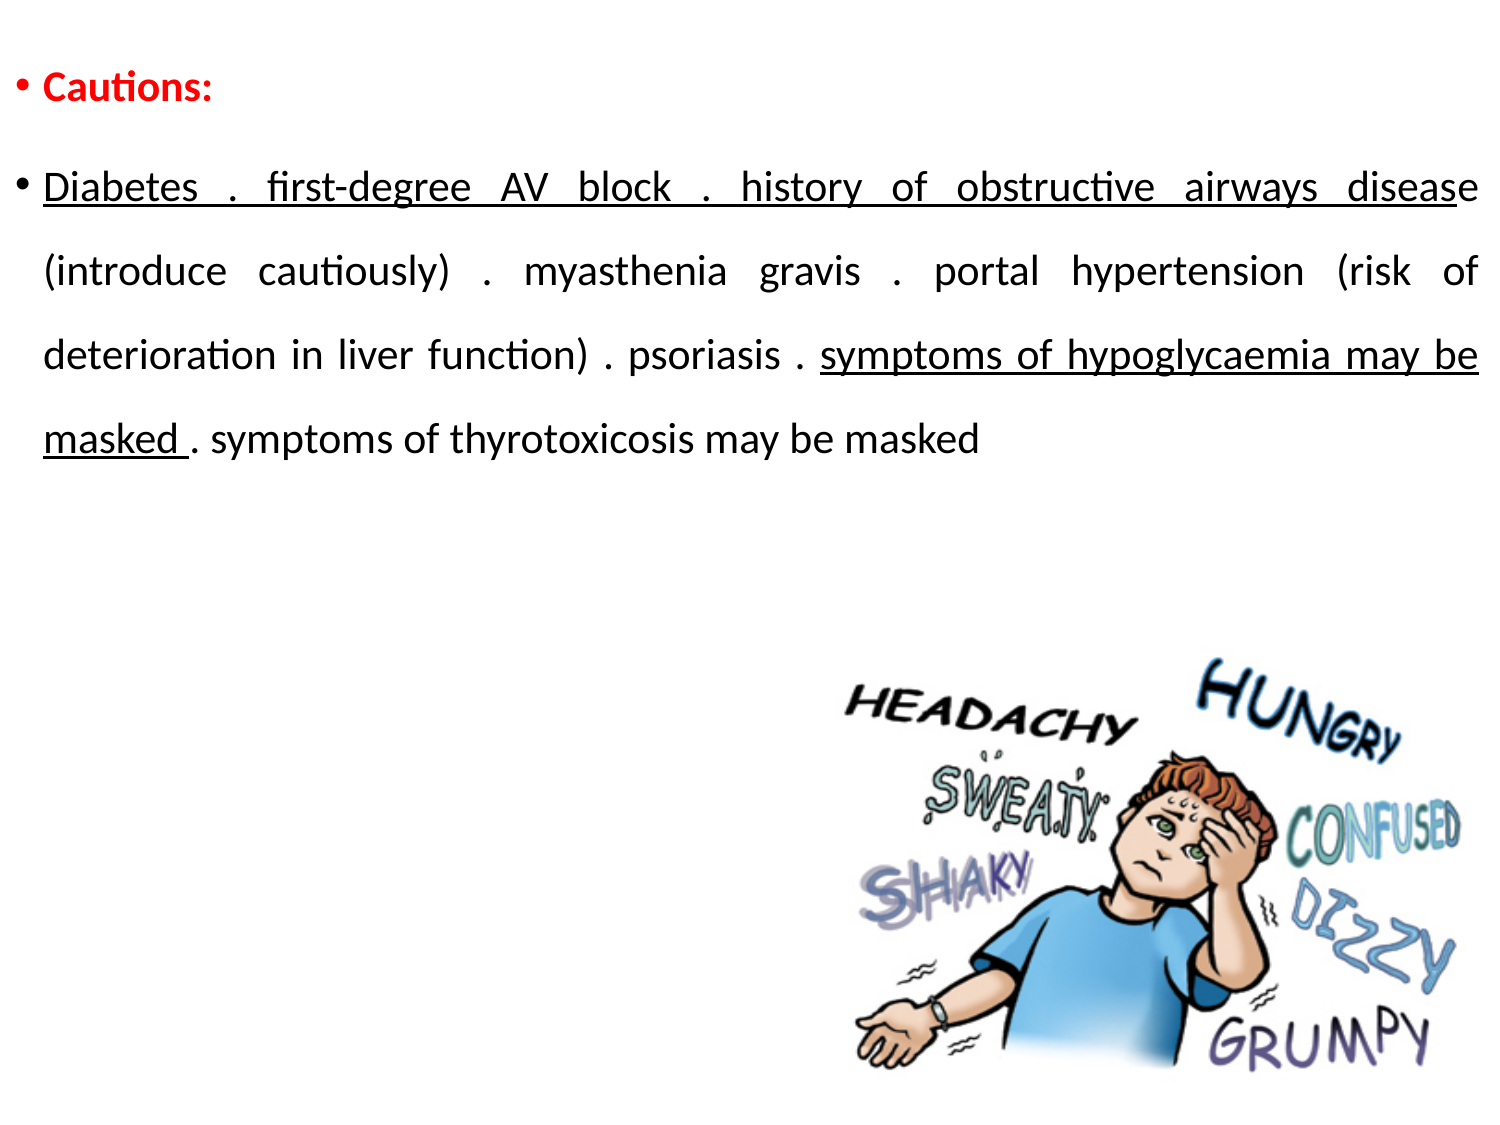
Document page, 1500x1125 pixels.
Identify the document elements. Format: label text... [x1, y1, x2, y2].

picture [819, 632, 1466, 1099]
list Cautions: Diabetes . first-degree AV block . history of obstructive airways disease (introduce cautiously) . myasthenia gravis . portal hypertension (risk of deterioration in liver function) . psoriasis . symptoms of hypoglycaemia may be masked . symptoms of thyrotoxicosis may be masked [0, 19, 1495, 1125]
